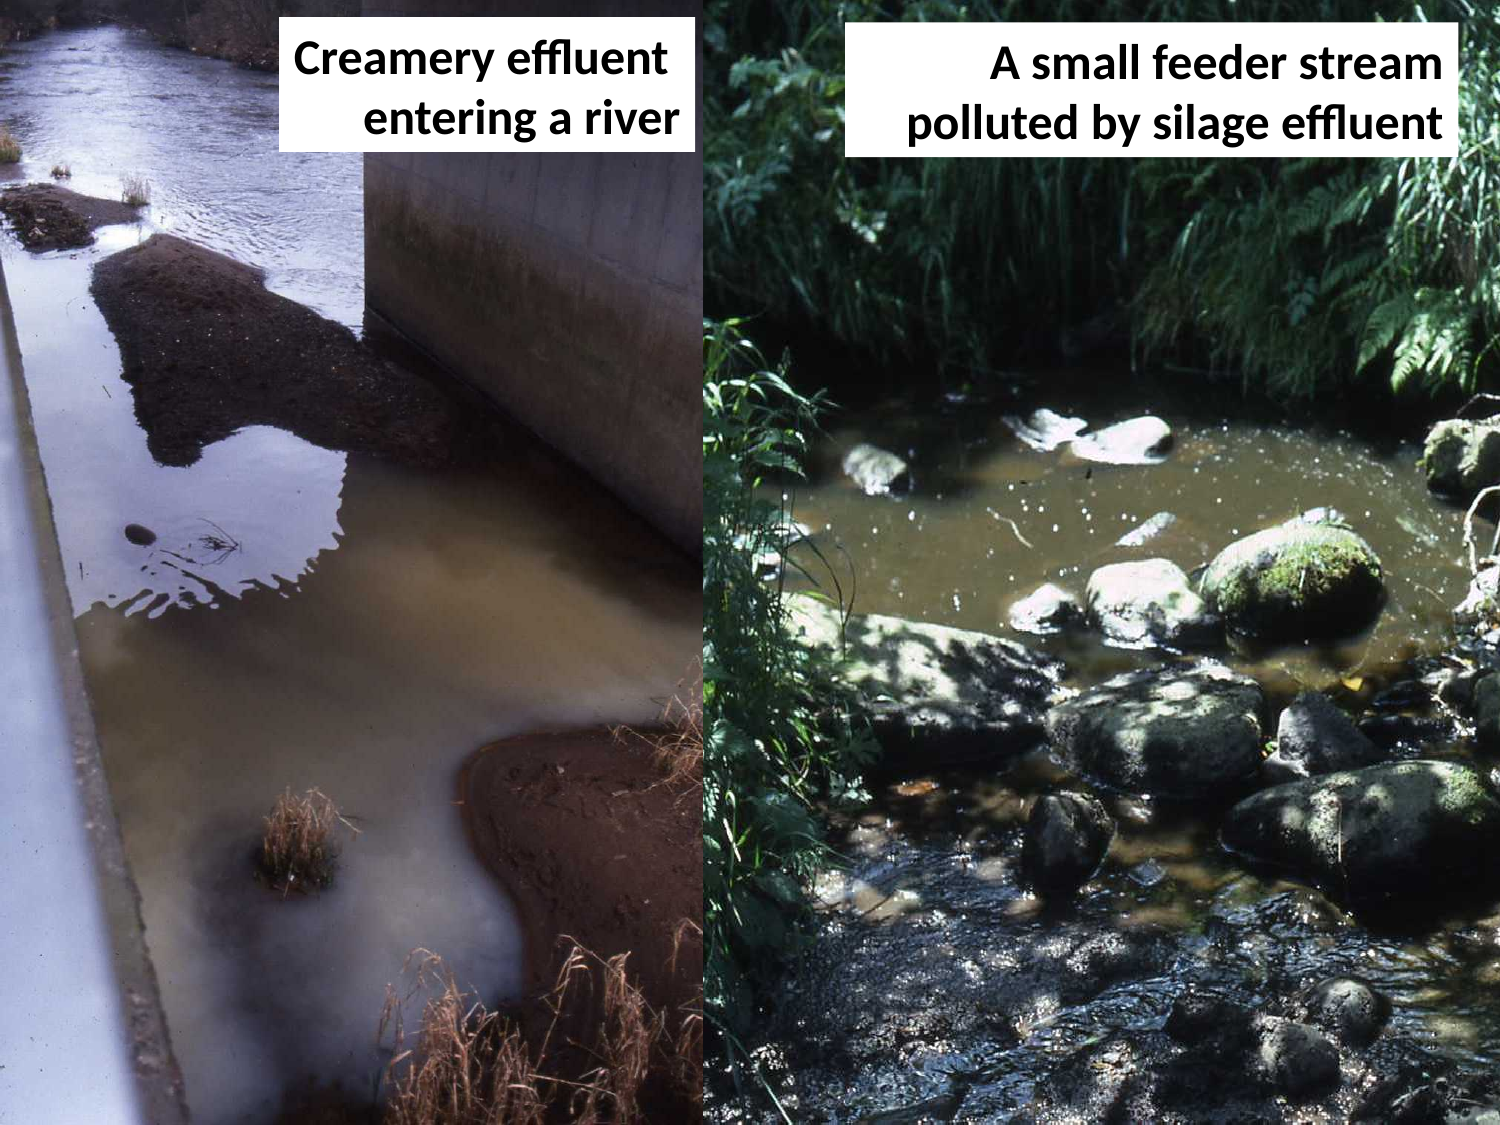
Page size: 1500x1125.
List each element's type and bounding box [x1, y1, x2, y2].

picture [702, 0, 1500, 1125]
list [0, 0, 700, 1125]
